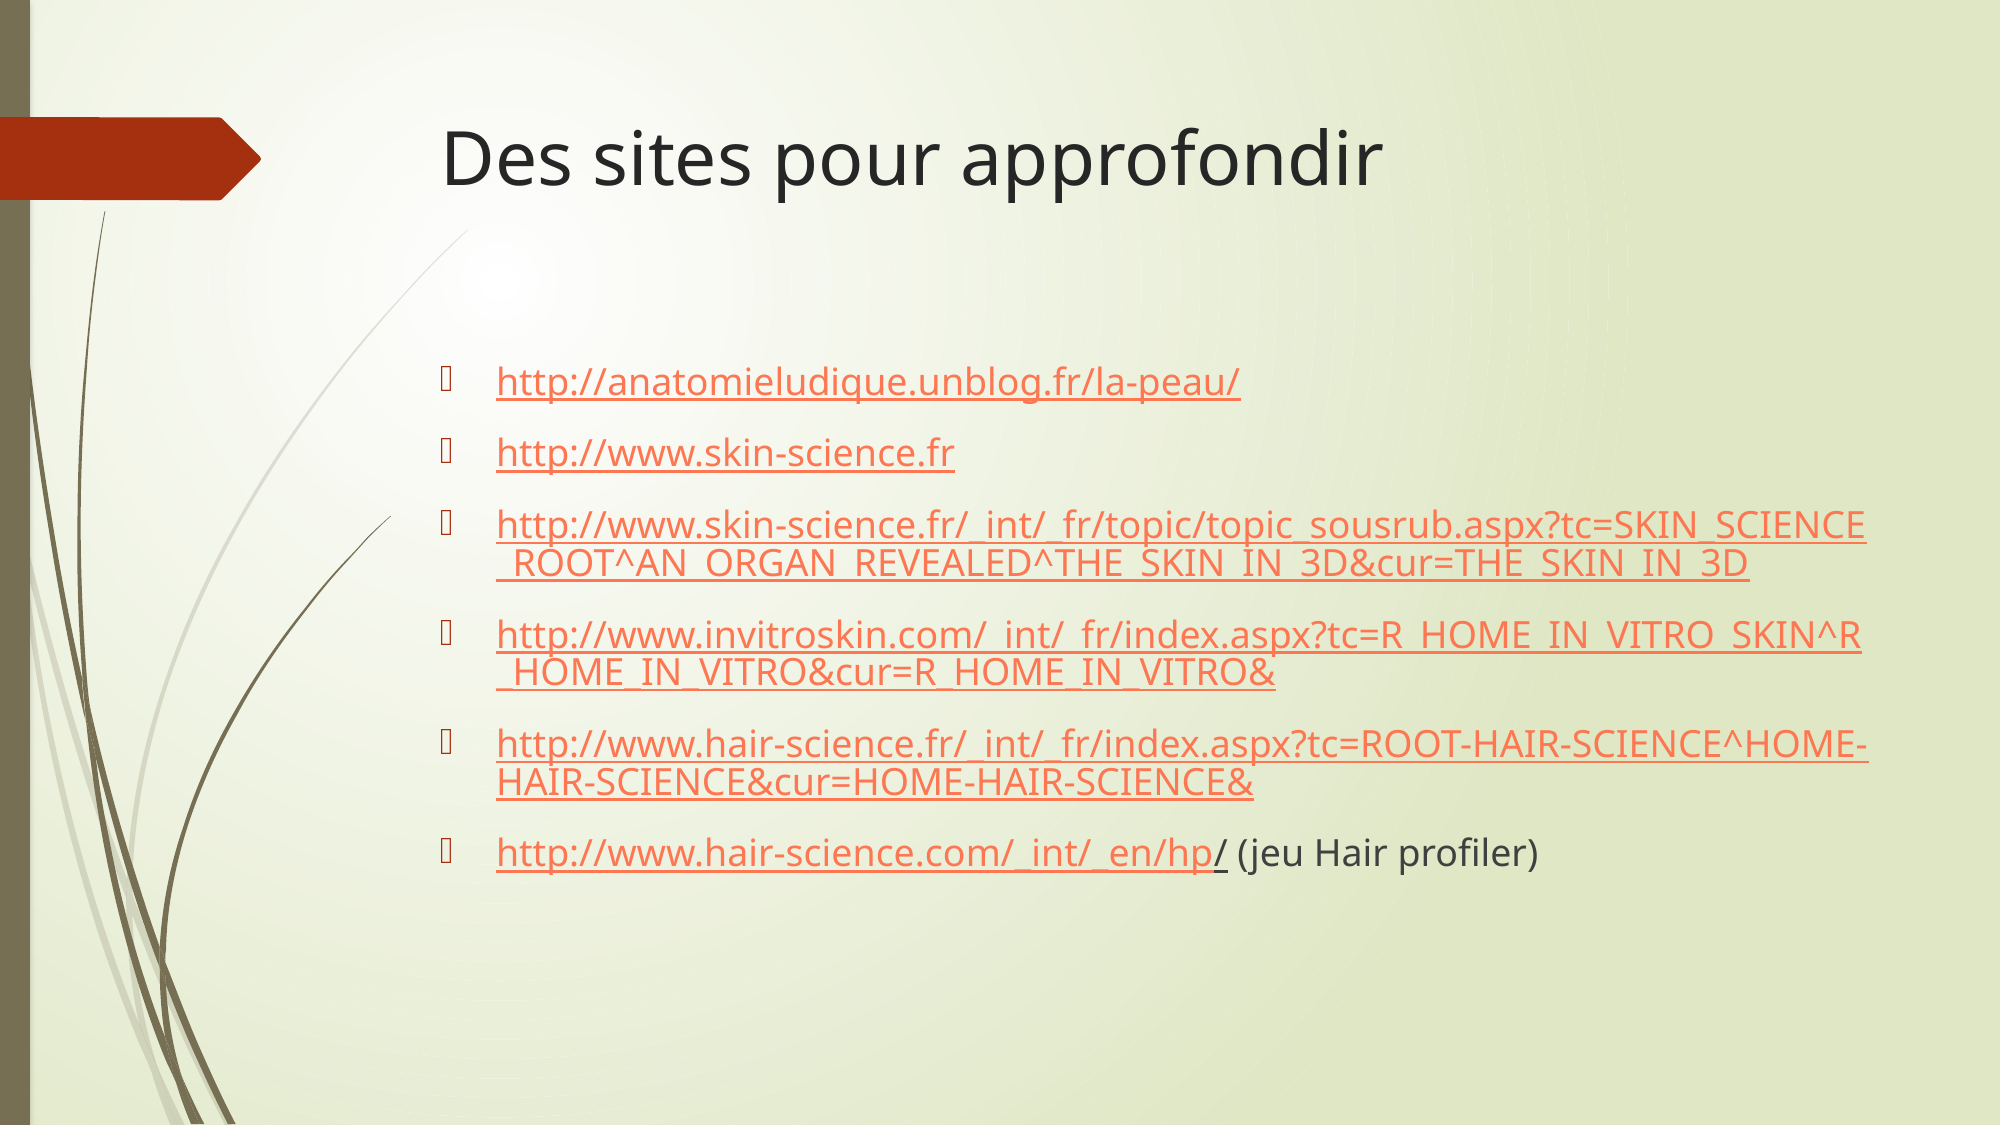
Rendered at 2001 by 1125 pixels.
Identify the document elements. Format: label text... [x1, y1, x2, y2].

list http://anatomieludique.unblog.fr/la-peau/ http://www.skin-science.fr http://www.skin-science.fr/_int/_fr/topic/topic_sousrub.aspx?tc=SKIN_SCIENCE_ROOT^AN_ORGAN_REVEALED^THE_SKIN_IN_3D&cur=THE_SKIN_IN_3D http://www.invitroskin.com/_int/_fr/index.aspx?tc=R_HOME_IN_VITRO_SKIN^R_HOME_IN_VITRO&cur=R_HOME_IN_VITRO& http://www.hair-science.fr/_int/_fr/index.aspx?tc=ROOT-HAIR-SCIENCE^HOME-HAIR-SCIENCE&cur=HOME-HAIR-SCIENCE& http://www.hair-science.com/_int/_en/hp/ (jeu Hair profiler) [424, 350, 1888, 970]
title Des sites pour approfondir [425, 102, 1888, 313]
